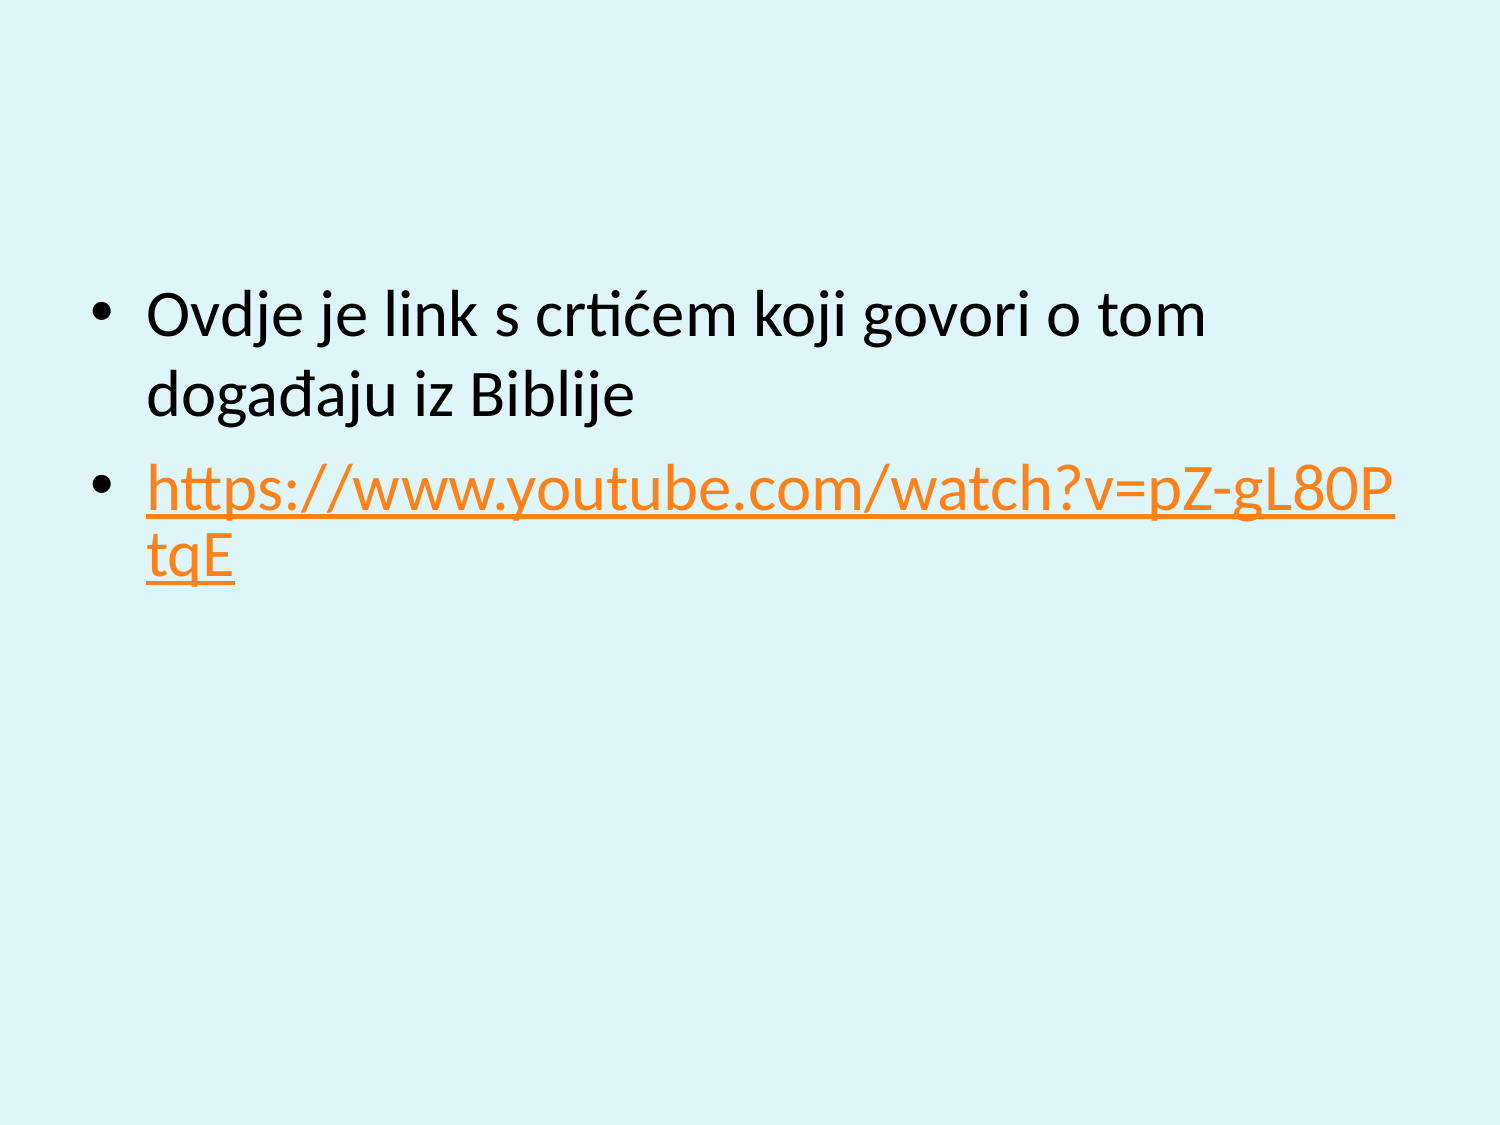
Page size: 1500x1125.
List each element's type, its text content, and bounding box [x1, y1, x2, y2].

list Ovdje je link s crtićem koji govori o tom događaju iz Biblije https://www.youtube.com/watch?v=pZ-gL80PtqE [75, 262, 1425, 1005]
